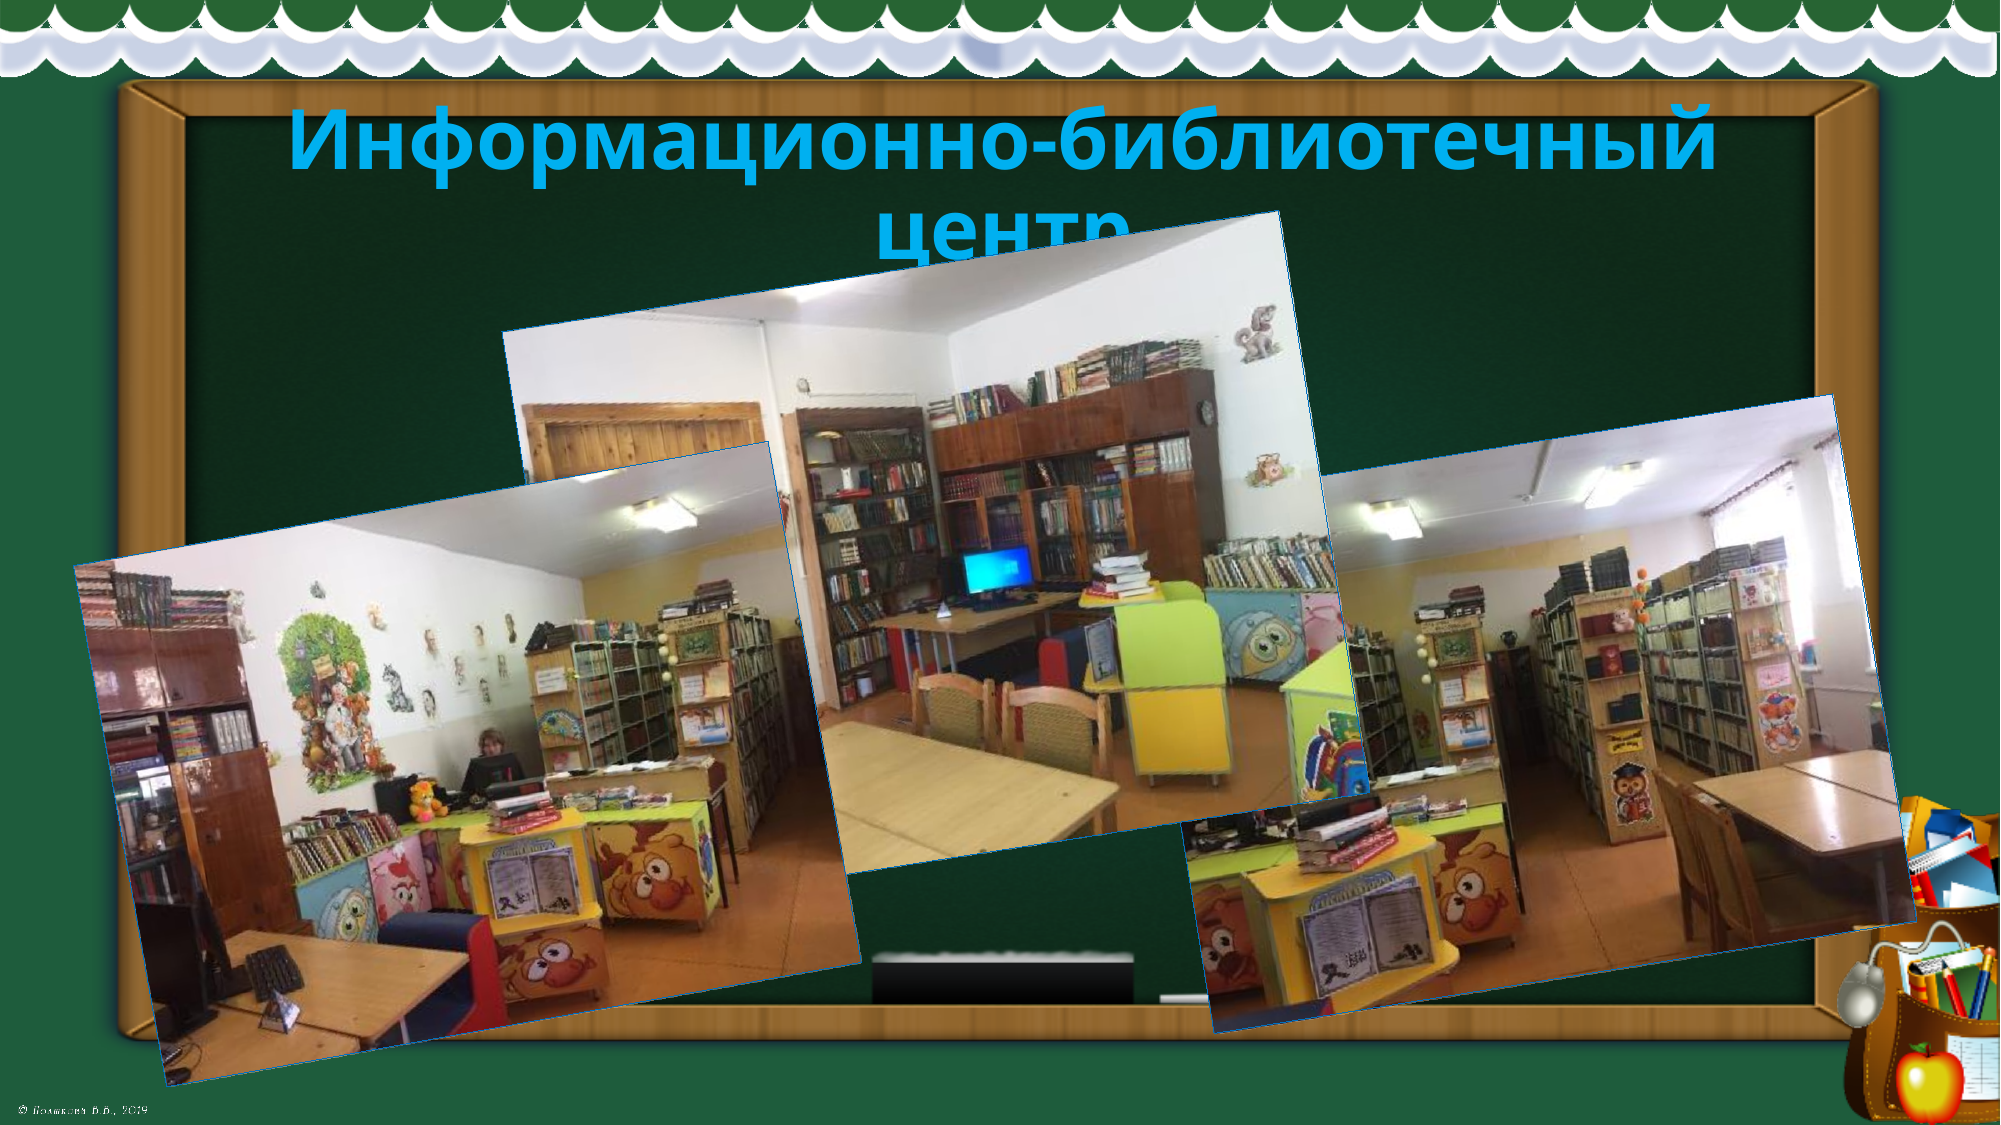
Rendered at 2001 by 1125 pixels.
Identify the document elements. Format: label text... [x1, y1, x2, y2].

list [542, 267, 1329, 858]
picture [10, 1089, 159, 1125]
title Информационно-библиотечный центр [184, 72, 1823, 303]
picture [0, 0, 2000, 1125]
